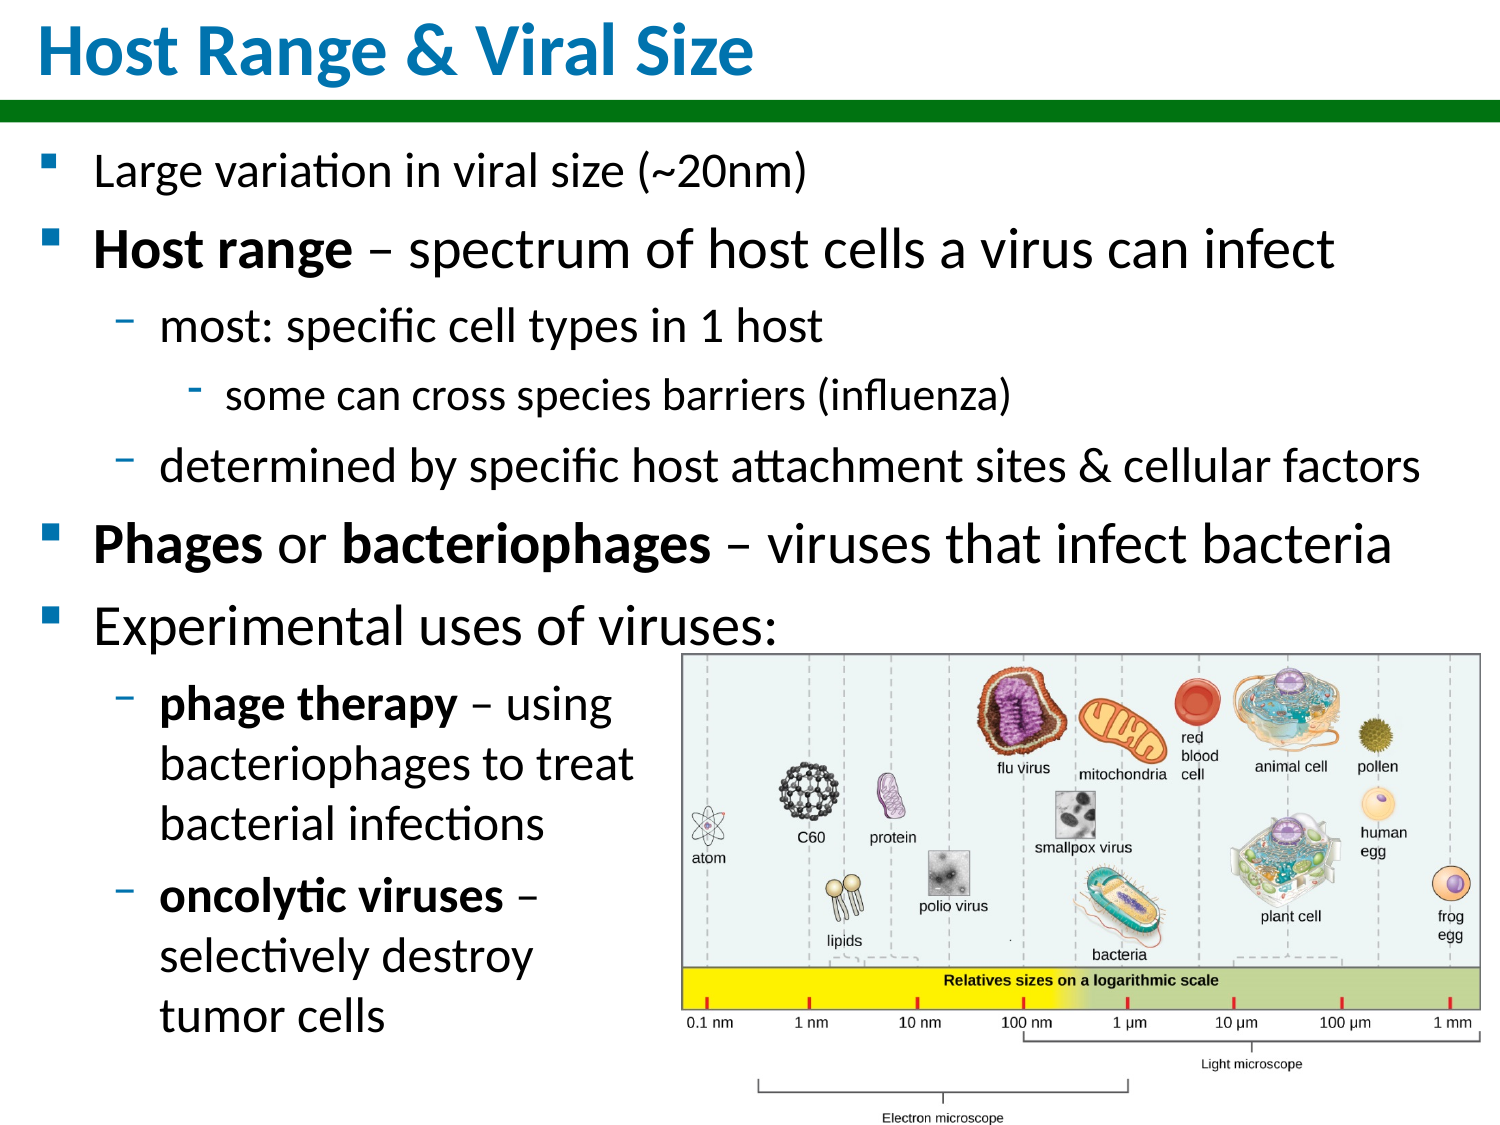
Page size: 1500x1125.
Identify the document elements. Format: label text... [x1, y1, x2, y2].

list Large variation in viral size (~20nm) Host range – spectrum of host cells a virus can infect most: specific cell types in 1 host some can cross species barriers (influenza) determined by specific host attachment sites & cellular factors Phages or bacteriophages – viruses that infect bacteria Experimental uses of viruses: phage therapy – using bacteriophages to treat bacterial infections oncolytic viruses – selectively destroy tumor cells [36, 137, 1462, 1101]
picture [537, 653, 1500, 1125]
title Host Range & Viral Size [37, 0, 1463, 113]
